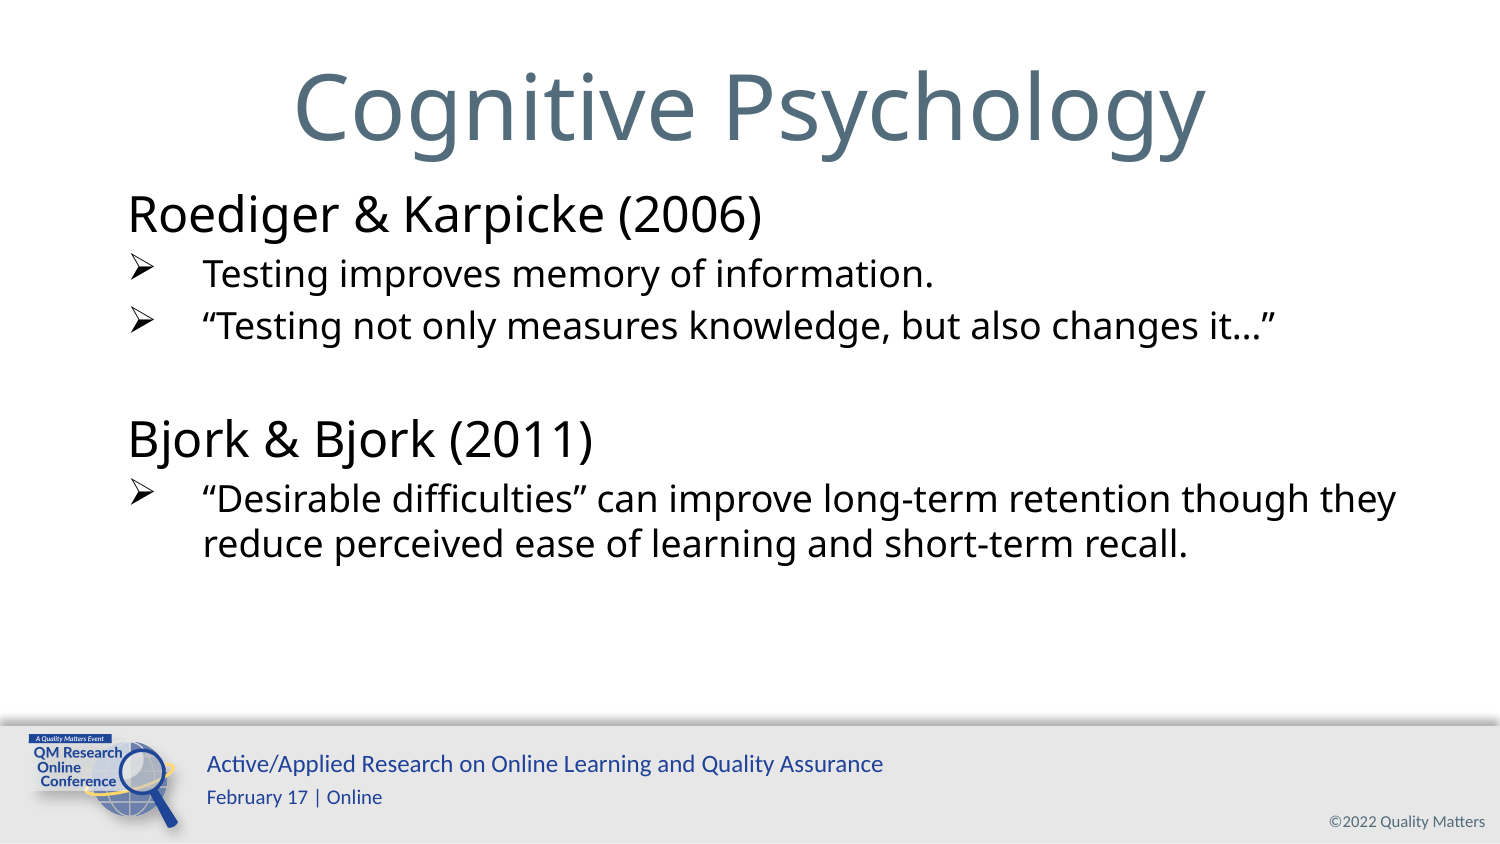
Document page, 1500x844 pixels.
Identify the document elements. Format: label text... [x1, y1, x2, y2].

title Cognitive Psychology [75, 33, 1425, 174]
list Roediger & Karpicke (2006) Testing improves memory of information. “Testing not only measures knowledge, but also changes it…” Bjork & Bjork (2011) “Desirable difficulties” can improve long-term retention though they reduce perceived ease of learning and short-term recall. [75, 174, 1425, 703]
picture [27, 734, 178, 828]
